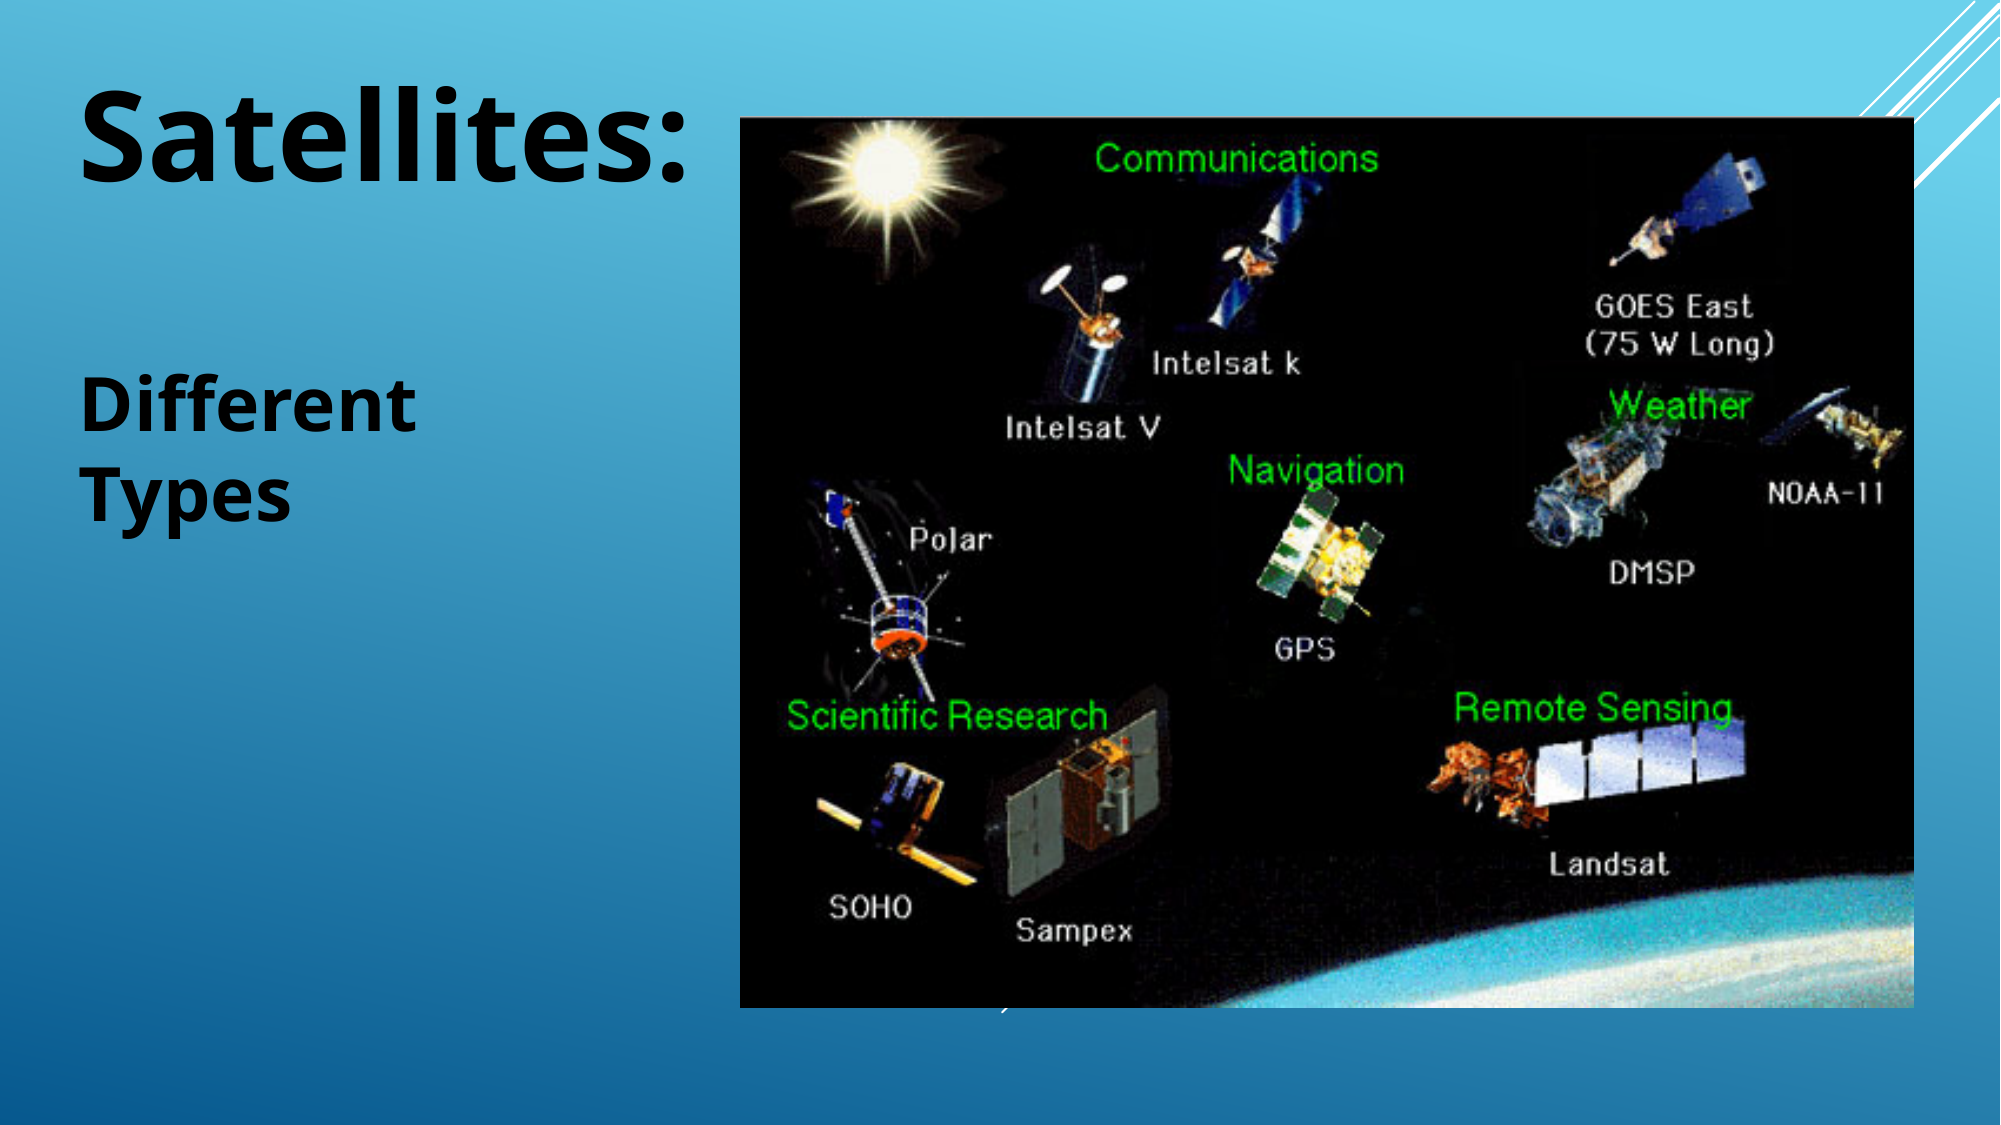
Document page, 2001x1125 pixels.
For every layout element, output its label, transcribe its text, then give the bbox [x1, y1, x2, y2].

text_box Satellites: Different Types [63, 48, 1417, 694]
picture [739, 116, 1914, 1009]
